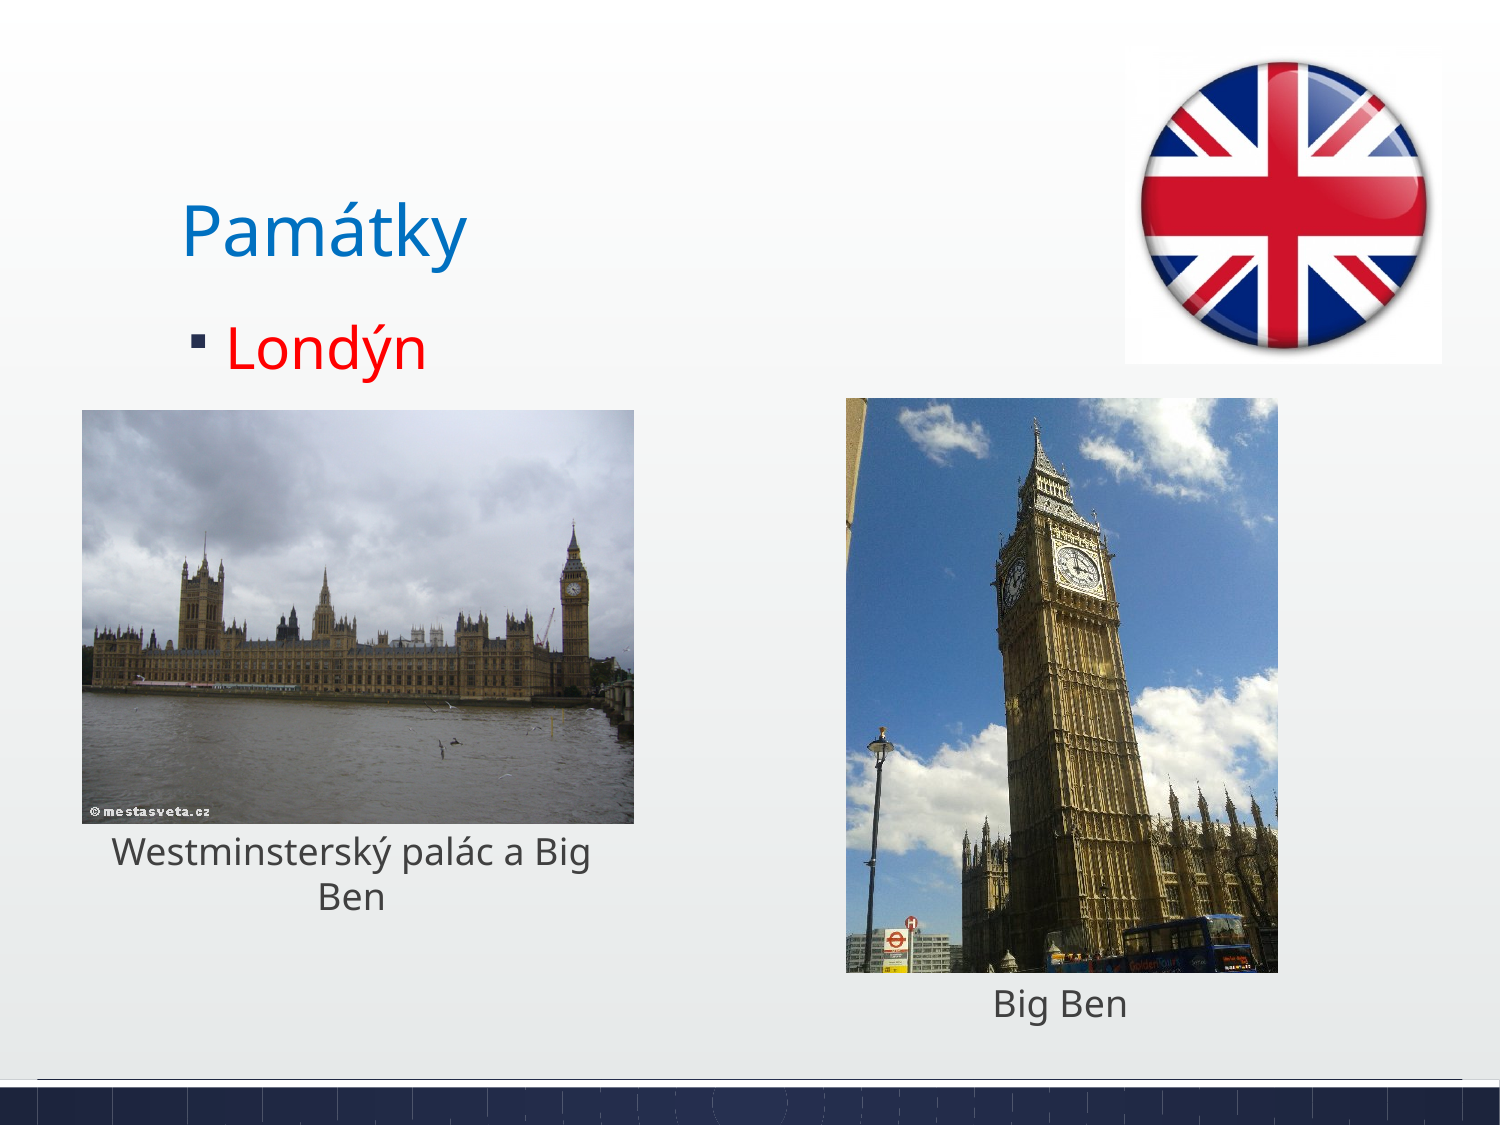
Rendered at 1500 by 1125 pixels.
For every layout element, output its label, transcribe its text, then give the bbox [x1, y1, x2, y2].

picture [1125, 46, 1442, 364]
text_box Big Ben [843, 972, 1278, 1033]
list Londýn [165, 311, 1335, 990]
picture [846, 398, 1278, 973]
title Památky [165, 76, 1043, 279]
picture [81, 410, 634, 824]
text_box Westminsterský palác a Big Ben [70, 820, 633, 925]
